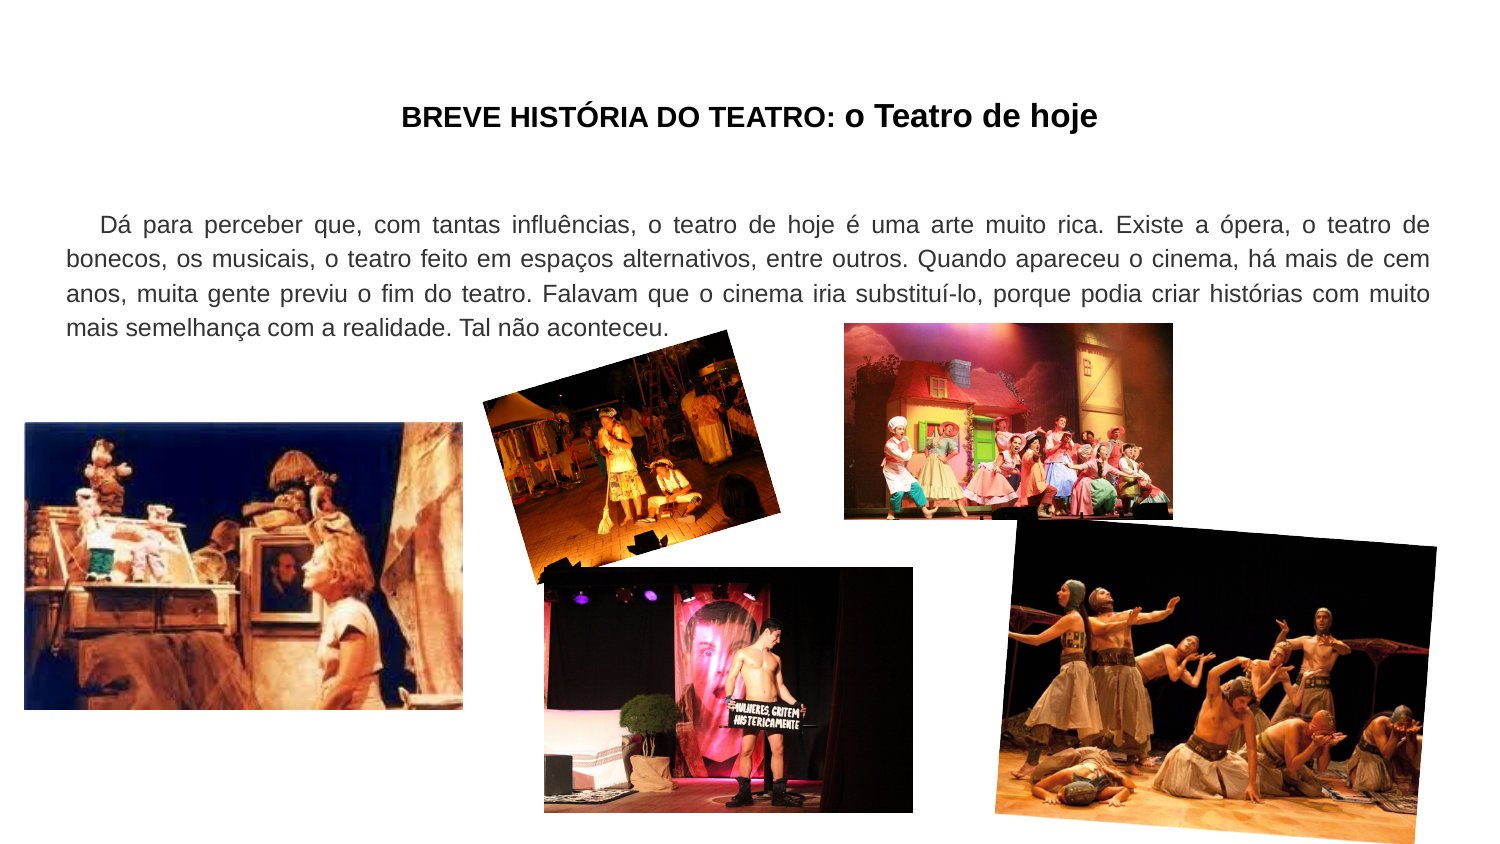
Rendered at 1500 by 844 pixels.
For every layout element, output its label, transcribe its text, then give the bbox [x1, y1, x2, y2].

list Dá para perceber que, com tantas influências, o teatro de hoje é uma arte muito rica. Existe a ópera, o teatro de bonecos, os musicais, o teatro feito em espaços alternativos, entre outros. Quando apareceu o cinema, há mais de cem anos, muita gente previu o fim do teatro. Falavam que o cinema iria substituí-lo, porque podia criar histórias com muito mais semelhança com a realidade. Tal não aconteceu. [51, 189, 1449, 844]
title BREVE HISTÓRIA DO TEATRO: o Teatro de hoje [51, 72, 1449, 167]
picture [24, 421, 464, 710]
picture [483, 330, 913, 813]
picture [844, 323, 1437, 844]
